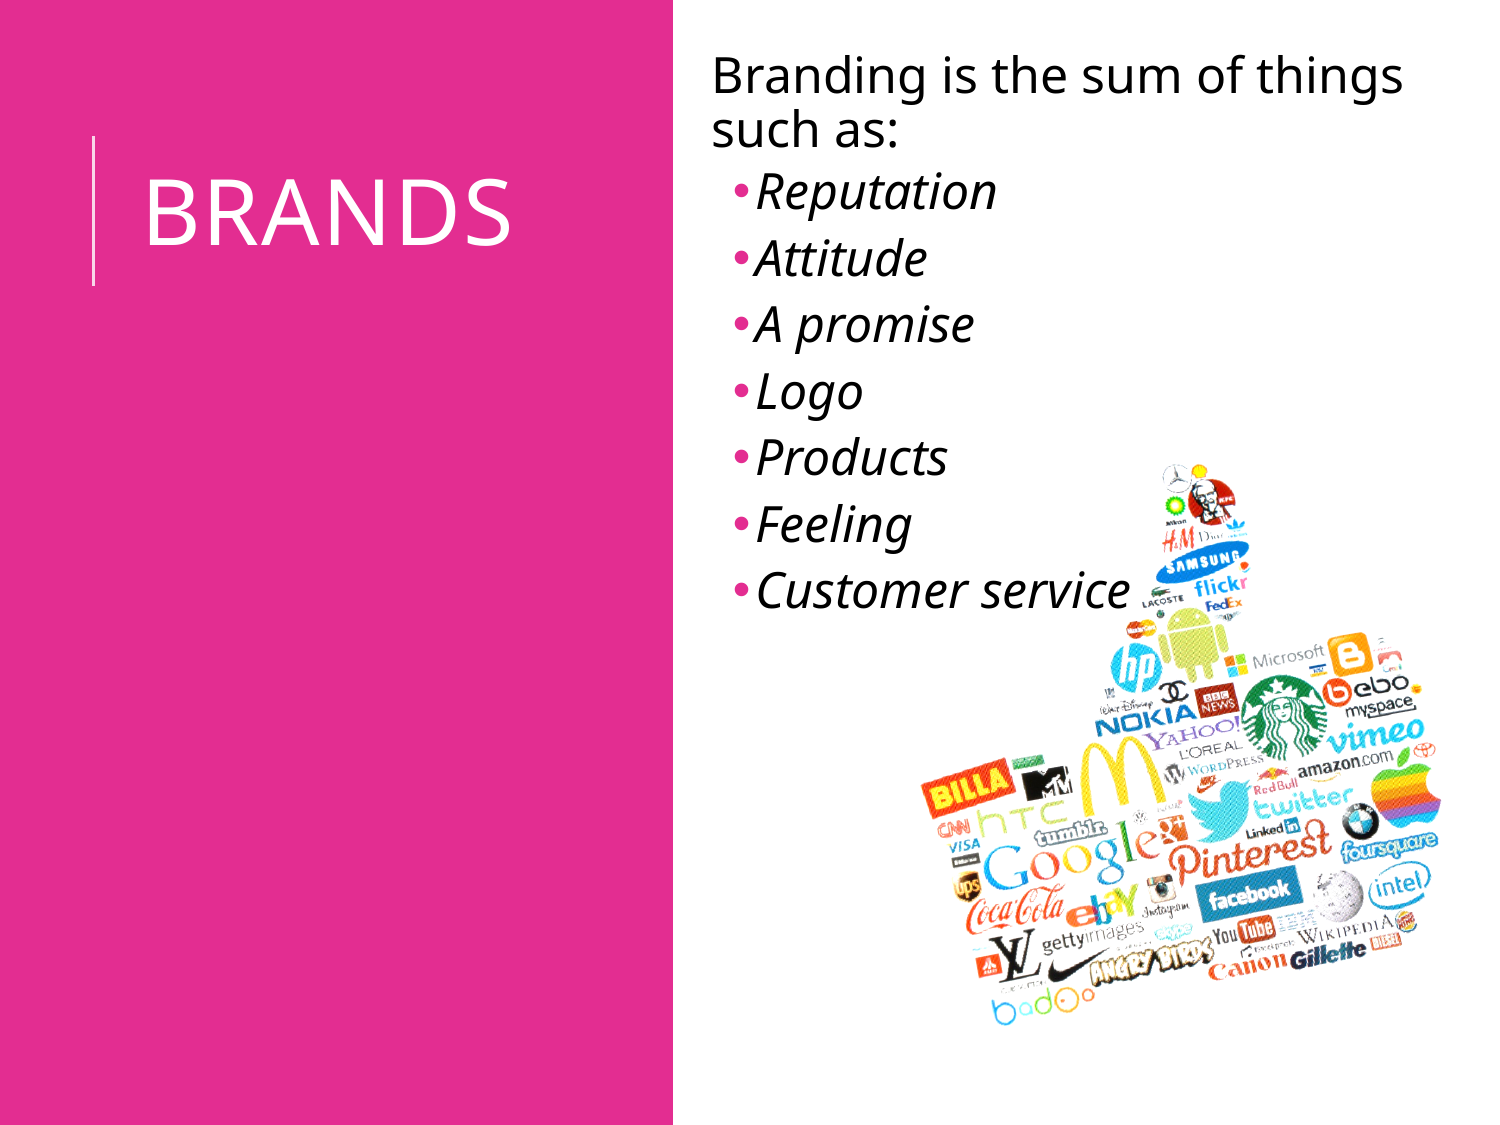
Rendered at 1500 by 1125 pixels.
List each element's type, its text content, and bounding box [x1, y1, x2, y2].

title brands [126, 96, 591, 342]
text_box [0, 0, 674, 1125]
picture [911, 444, 1458, 1036]
list Branding is the sum of things such as: Reputation Attitude A promise Logo Products Feeling Customer service [704, 42, 1459, 1106]
